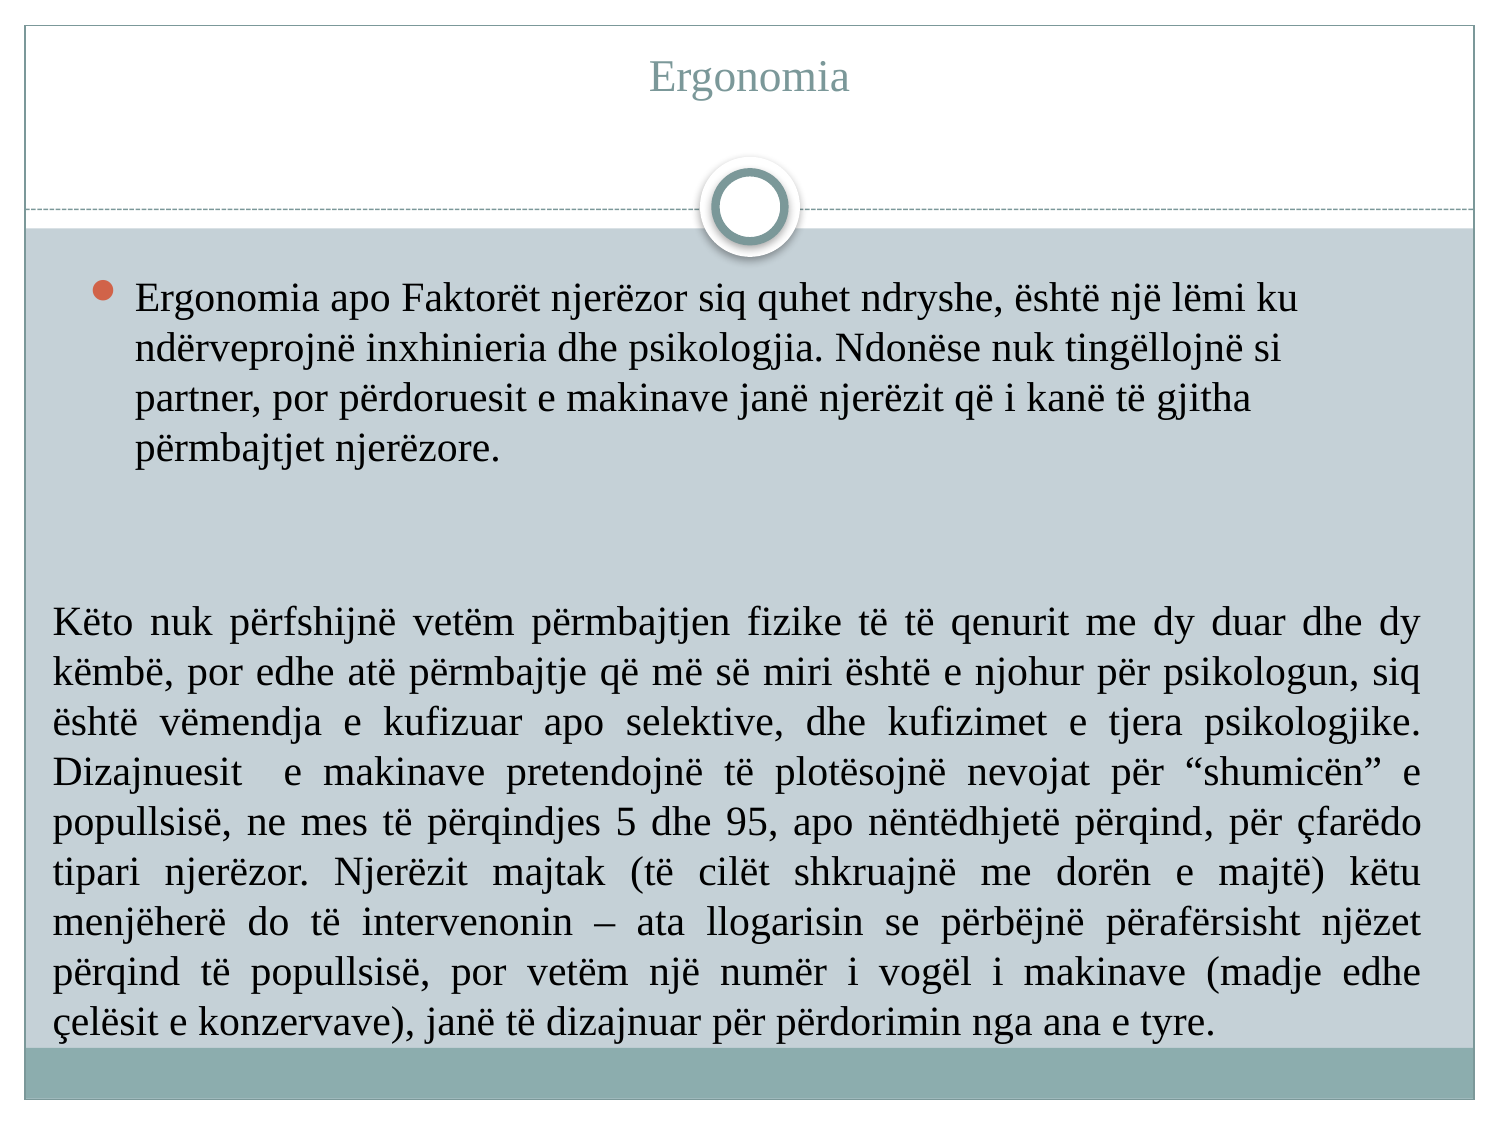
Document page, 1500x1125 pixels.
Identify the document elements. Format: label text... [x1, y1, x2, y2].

title Ergonomia [49, 37, 1450, 162]
list Ergonomia apo Faktorët njerëzor siq quhet ndryshe, është një lëmi ku ndërveprojnë inxhinieria dhe psikologjia. Ndonëse nuk tingëllojnë si partner, por përdoruesit e makinave janë njerëzit që i kanë të gjitha përmbajtjet njerëzore. [75, 262, 1425, 586]
text_box Këto nuk përfshijnë vetëm përmbajtjen fizike të të qenurit me dy duar dhe dy këmbë, por edhe atë përmbajtje që më së miri është e njohur për psikologun, siq është vëmendja e kufizuar apo selektive, dhe kufizimet e tjera psikologjike. Dizajnuesit e makinave pretendojnë të plotësojnë nevojat për “shumicën” e popullsisë, ne mes të përqindjes 5 dhe 95, apo nëntëdhjetë përqind, për çfarëdo tipari njerëzor. Njerëzit majtak (të cilët shkruajnë me dorën e majtë) këtu menjëherë do të intervenonin – ata llogarisin se përbëjnë përafërsisht njëzet përqind të popullsisë, por vetëm një numër i vogël i makinave (madje edhe çelësit e konzervave), janë të dizajnuar për përdorimin nga ana e tyre. [37, 586, 1438, 1052]
